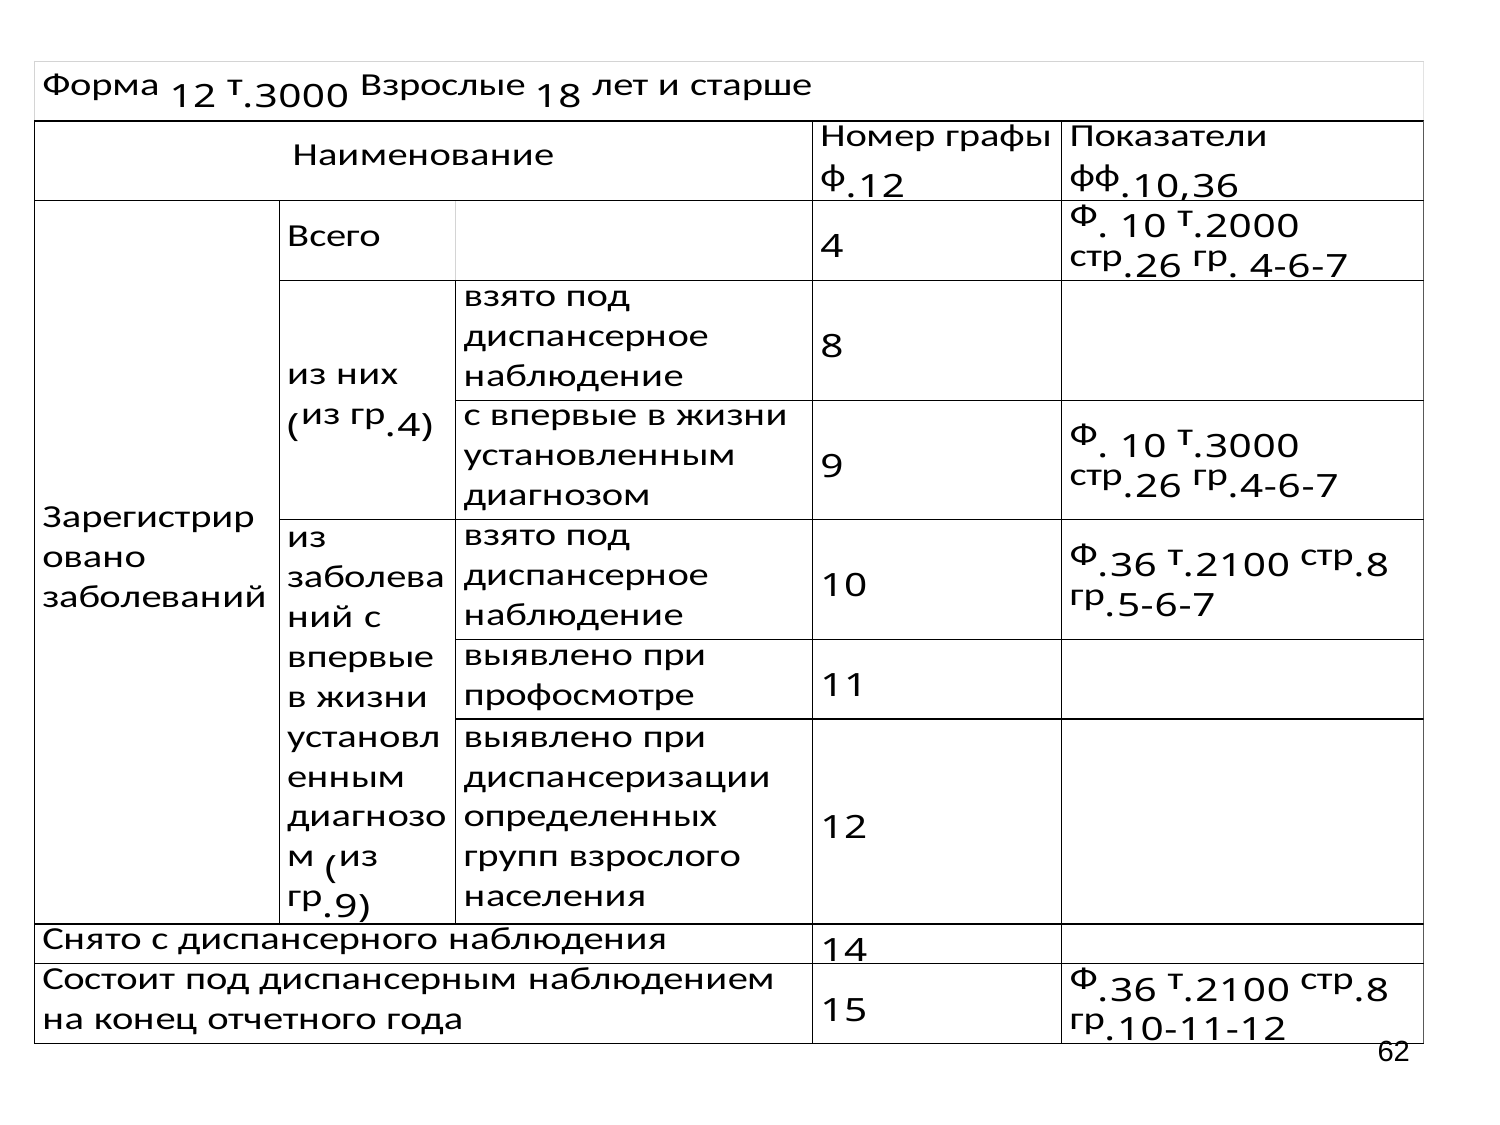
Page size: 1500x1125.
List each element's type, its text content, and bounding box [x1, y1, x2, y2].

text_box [33, 60, 1426, 1045]
slide_number 62 [1074, 1053, 1425, 1103]
